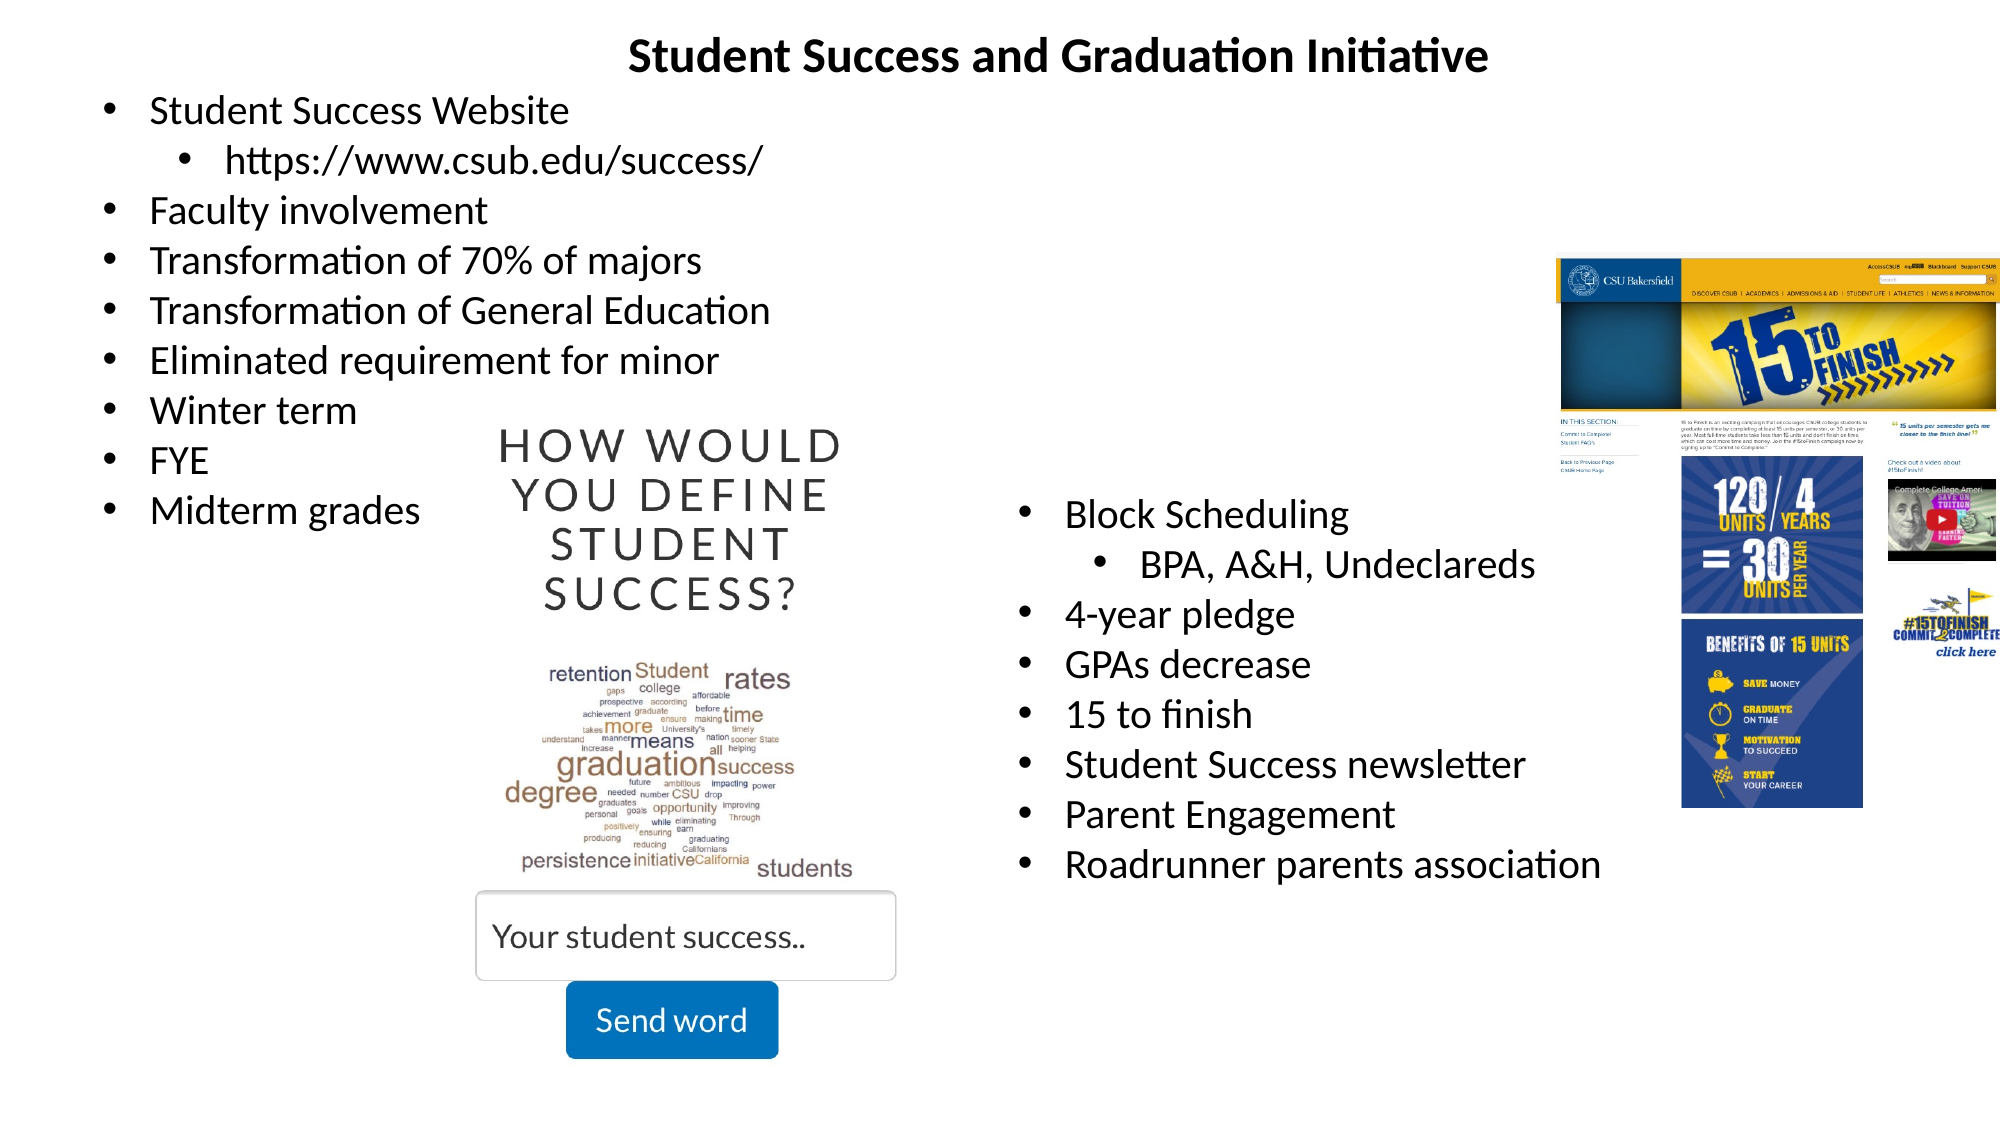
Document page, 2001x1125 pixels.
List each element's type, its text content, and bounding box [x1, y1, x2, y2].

text_box Student Success and Graduation Initiative [613, 14, 1505, 90]
picture [1556, 252, 2000, 808]
text_box Block Scheduling BPA, A&H, Undeclareds 4-year pledge GPAs decrease 15 to finish Student Success newsletter Parent Engagement Roadrunner parents association [1003, 429, 1618, 895]
text_box Student Success Website https://www.csub.edu/success/ Faculty involvement Transformation of 70% of majors Transformation of General Education Eliminated requirement for minor Winter term FYE Midterm grades [87, 75, 920, 541]
picture [433, 409, 912, 1069]
